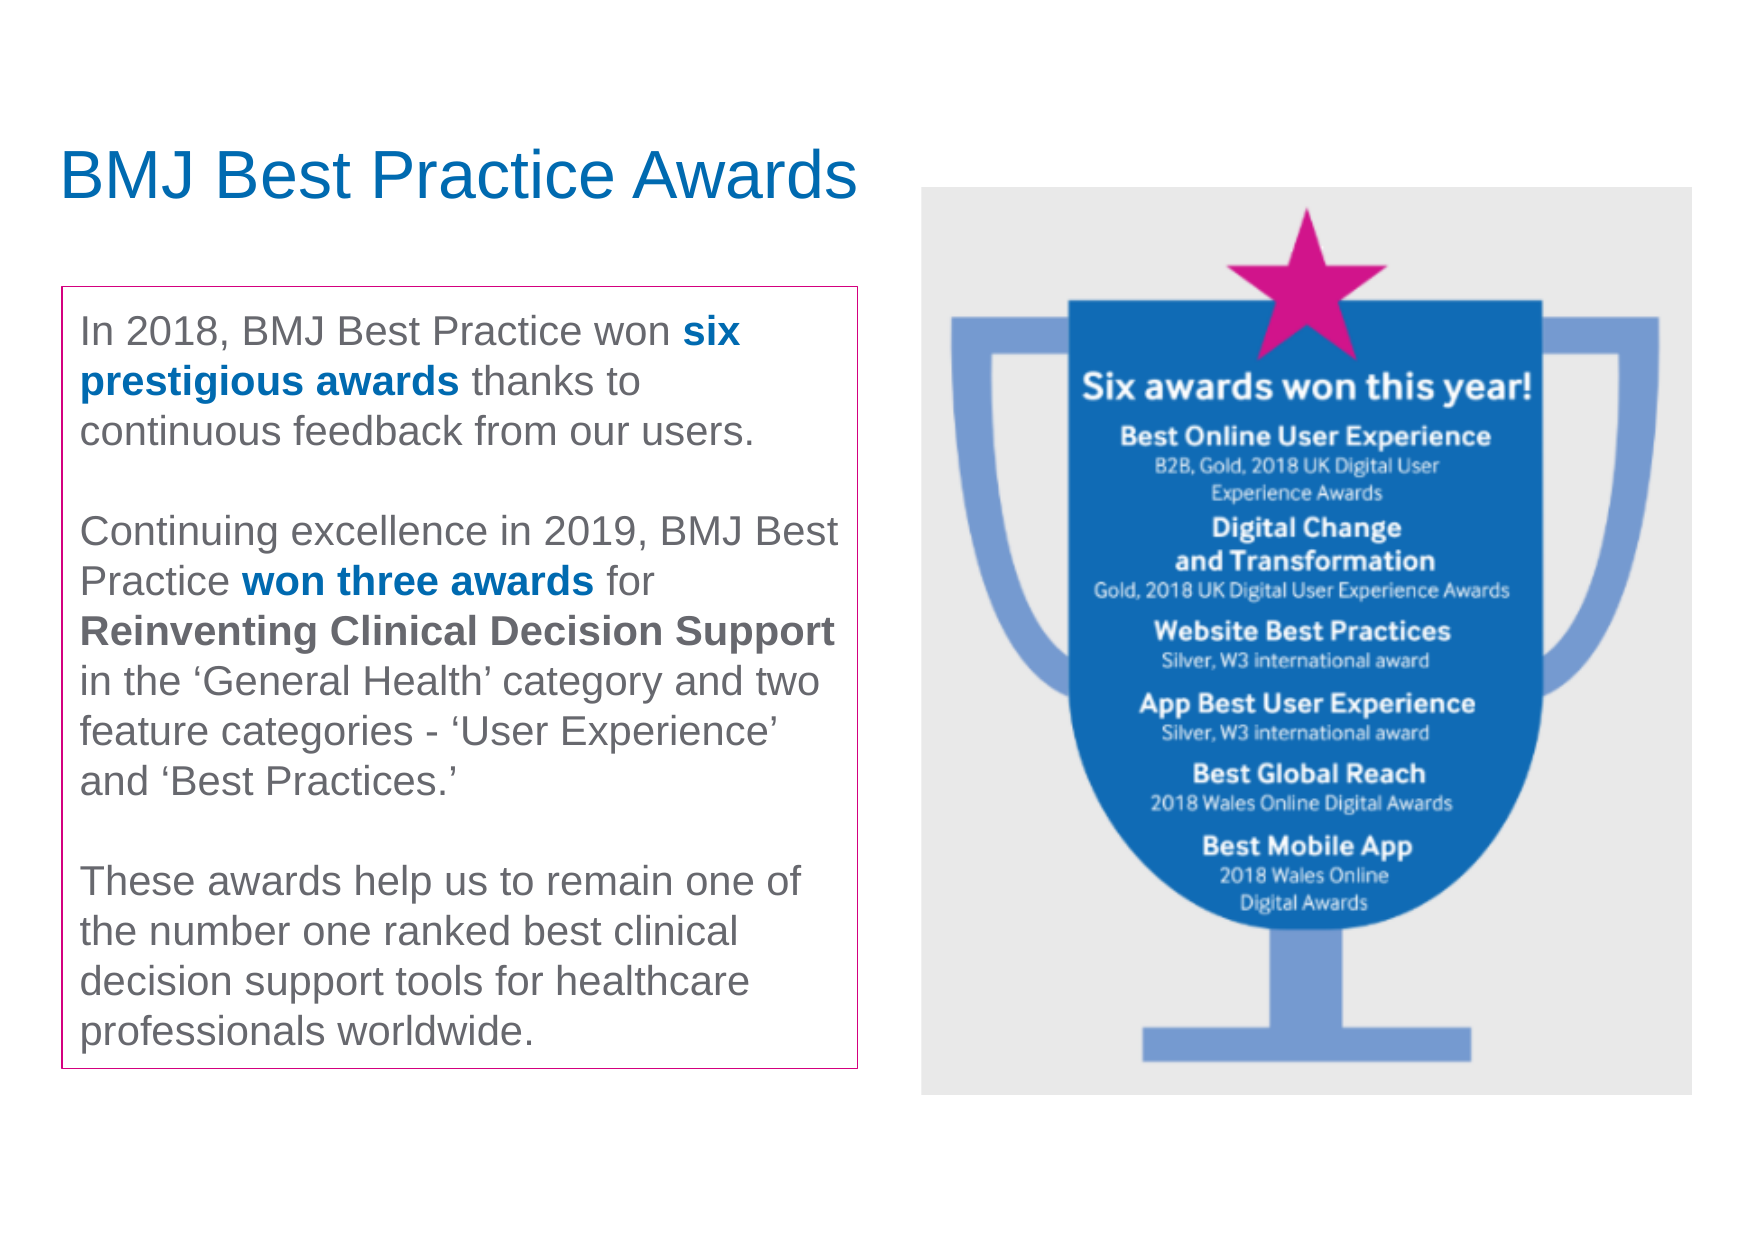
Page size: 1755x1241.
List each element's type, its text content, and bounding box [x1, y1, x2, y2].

text_box In 2018, BMJ Best Practice won six prestigious awards thanks to continuous feedback from our users. Continuing excellence in 2019, BMJ Best Practice won three awards for Reinventing Clinical Decision Support in the ‘General Health’ category and two feature categories - ‘User Experience’ and ‘Best Practices.’ These awards help us to remain one of the number one ranked best clinical decision support tools for healthcare professionals worldwide. [62, 286, 858, 1069]
text_box BMJ Best Practice Awards [41, 112, 922, 232]
picture [921, 187, 1693, 1095]
